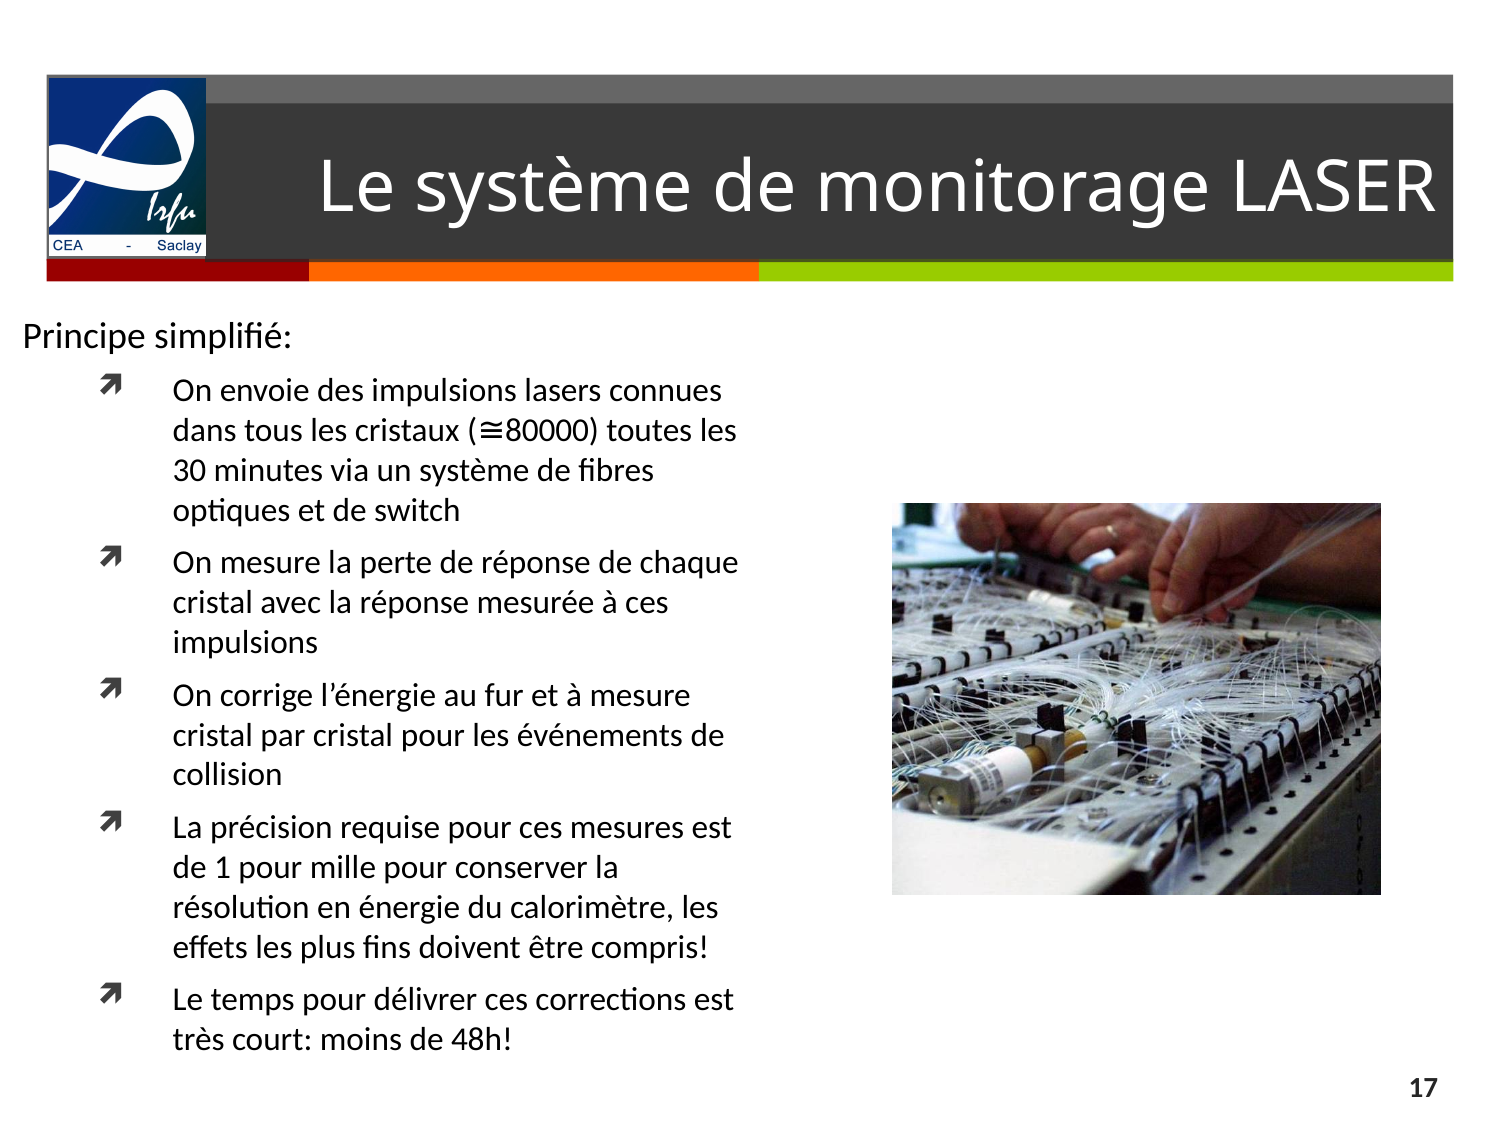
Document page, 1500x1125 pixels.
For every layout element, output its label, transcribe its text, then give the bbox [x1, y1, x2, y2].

picture [892, 502, 1381, 895]
slide_number 17 [1349, 1055, 1454, 1115]
list Principe simplifié: On envoie des impulsions lasers connues dans tous les cristaux (≅80000) toutes les 30 minutes via un système de fibres optiques et de switch On mesure la perte de réponse de chaque cristal avec la réponse mesurée à ces impulsions On corrige l’énergie au fur et à mesure cristal par cristal pour les événements de collision La précision requise pour ces mesures est de 1 pour mille pour conserver la résolution en énergie du calorimètre, les effets les plus fins doivent être compris! Le temps pour délivrer ces corrections est très court: moins de 48h! [7, 231, 759, 1115]
picture [49, 78, 206, 257]
title Le système de monitorage LASER [210, 103, 1454, 263]
